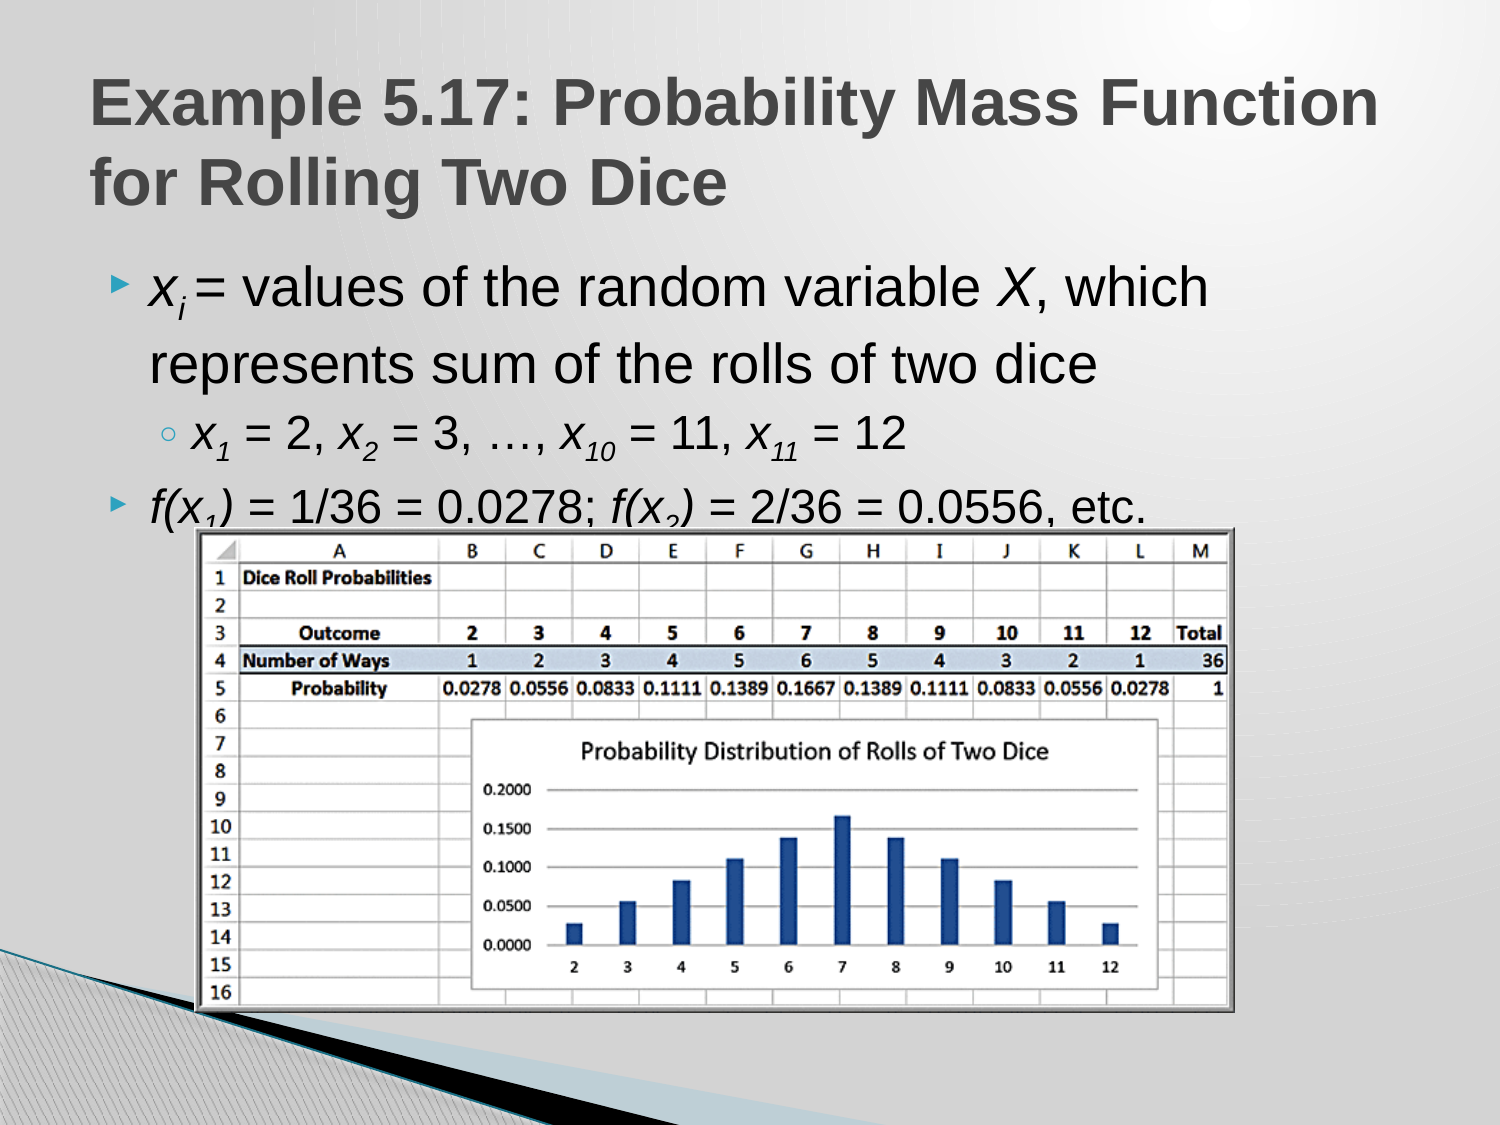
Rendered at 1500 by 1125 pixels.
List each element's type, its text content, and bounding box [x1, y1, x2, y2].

picture [194, 526, 1235, 1013]
list xi = values of the random variable X, which represents sum of the rolls of two dice x1 = 2, x2 = 3, …, x10 = 11, x11 = 12 f(x1) = 1/36 = 0.0278; f(x2) = 2/36 = 0.0556, etc. [74, 242, 1426, 986]
title Example 5.17: Probability Mass Function for Rolling Two Dice [75, 45, 1425, 233]
